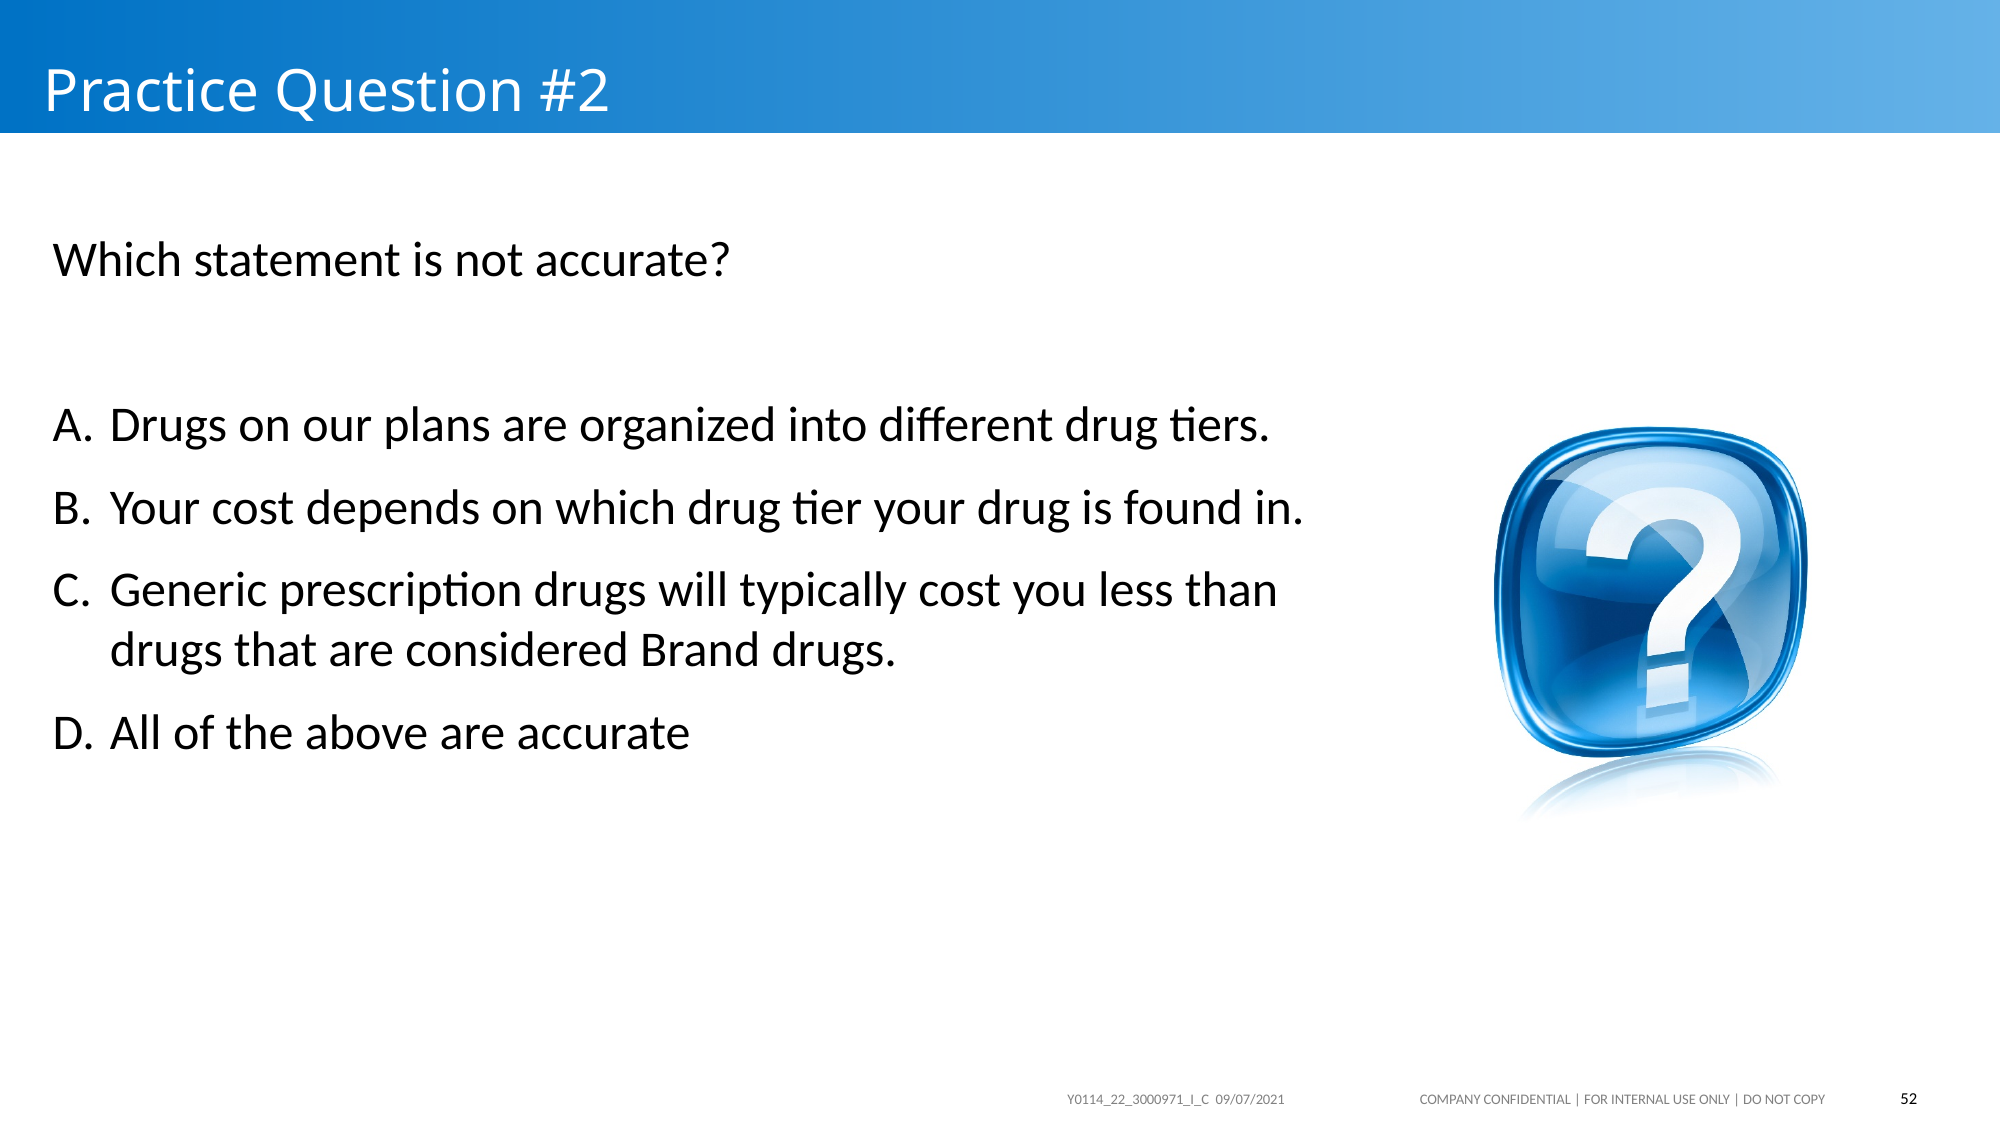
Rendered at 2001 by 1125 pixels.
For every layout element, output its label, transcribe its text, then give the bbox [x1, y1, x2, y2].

title Practice Question #2 [43, 0, 1769, 132]
slide_number 52 [1851, 1075, 1933, 1122]
picture [1428, 380, 1880, 831]
text_box Which statement is not accurate? Drugs on our plans are organized into different drug tiers. Your cost depends on which drug tier your drug is found in. Generic prescription drugs will typically cost you less than drugs that are considered Brand drugs. All of the above are accurate [37, 219, 1382, 858]
